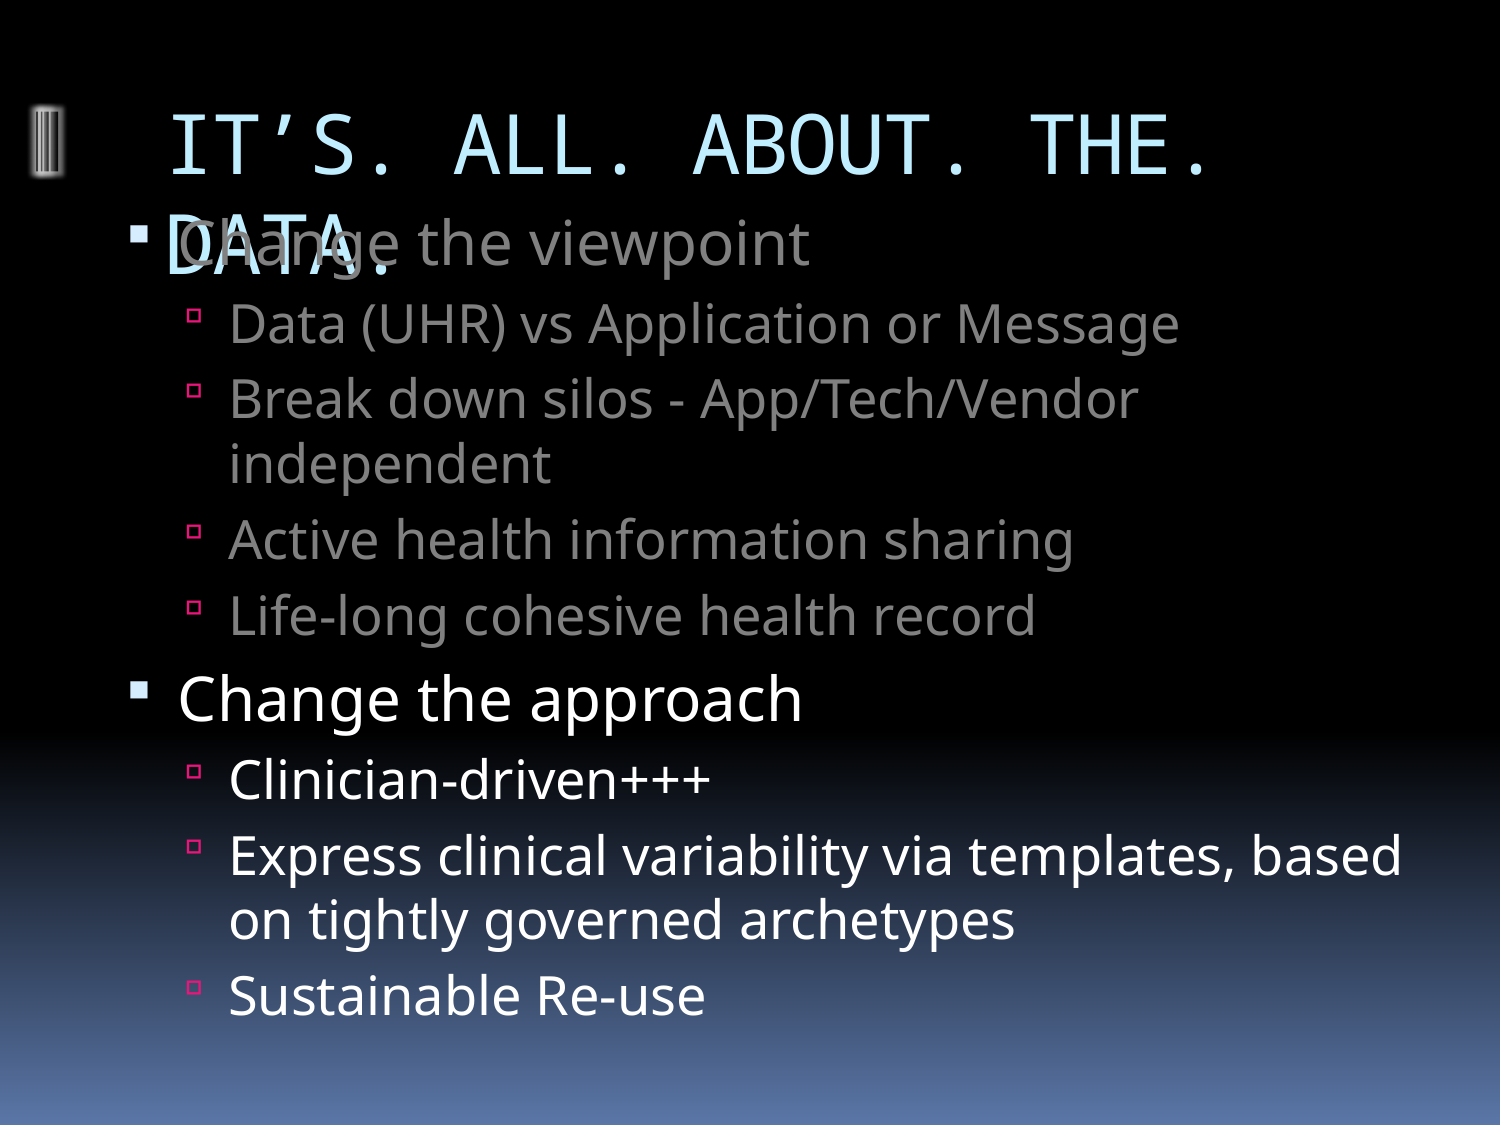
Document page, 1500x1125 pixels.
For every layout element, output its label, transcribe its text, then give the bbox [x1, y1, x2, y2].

title IT’S. ALL. ABOUT. THE. DATA. [150, 84, 1425, 196]
list Change the viewpoint Data (UHR) vs Application or Message Break down silos - App/Tech/Vendor independent Active health information sharing Life-long cohesive health record Change the approach Clinician-driven+++ Express clinical variability via templates, based on tightly governed archetypes Sustainable Re-use [100, 196, 1471, 1043]
